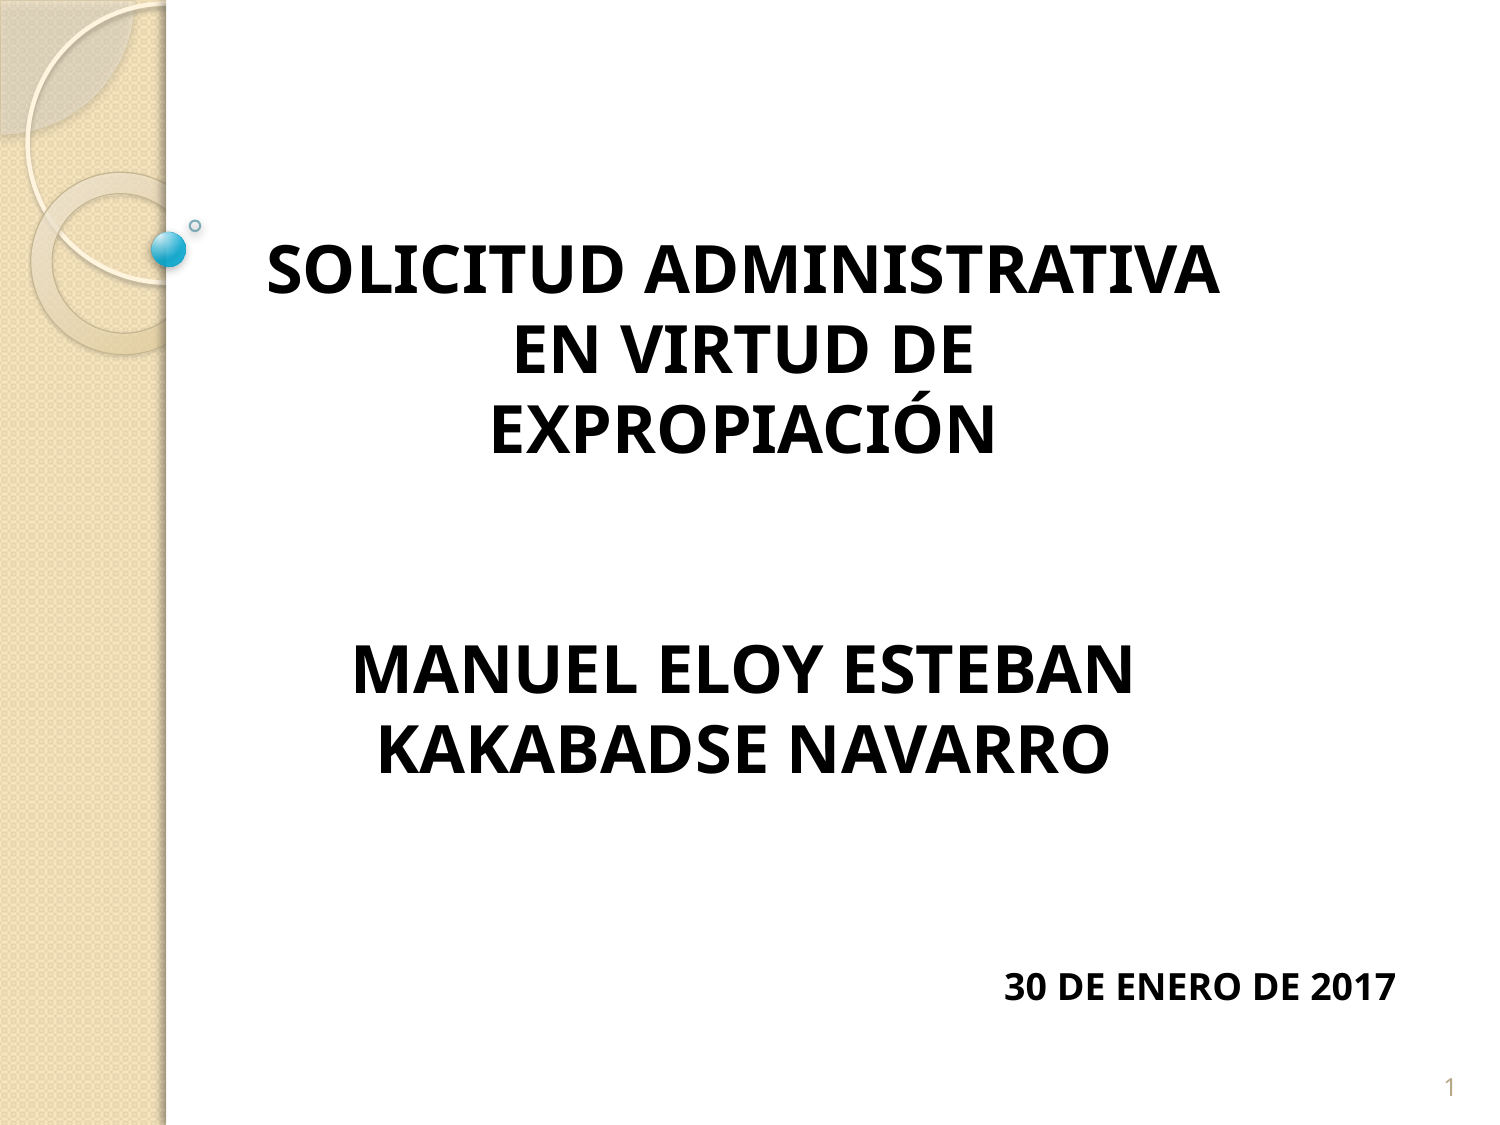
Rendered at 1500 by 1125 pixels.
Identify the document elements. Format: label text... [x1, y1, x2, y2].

text_box 30 DE ENERO DE 2017 [989, 955, 1412, 1016]
slide_number 1 [1413, 1034, 1488, 1113]
text_box SOLICITUD ADMINISTRATIVA EN VIRTUD DE EXPROPIACIÓN MANUEL ELOY ESTEBAN KAKABADSE NAVARRO [242, 219, 1247, 795]
